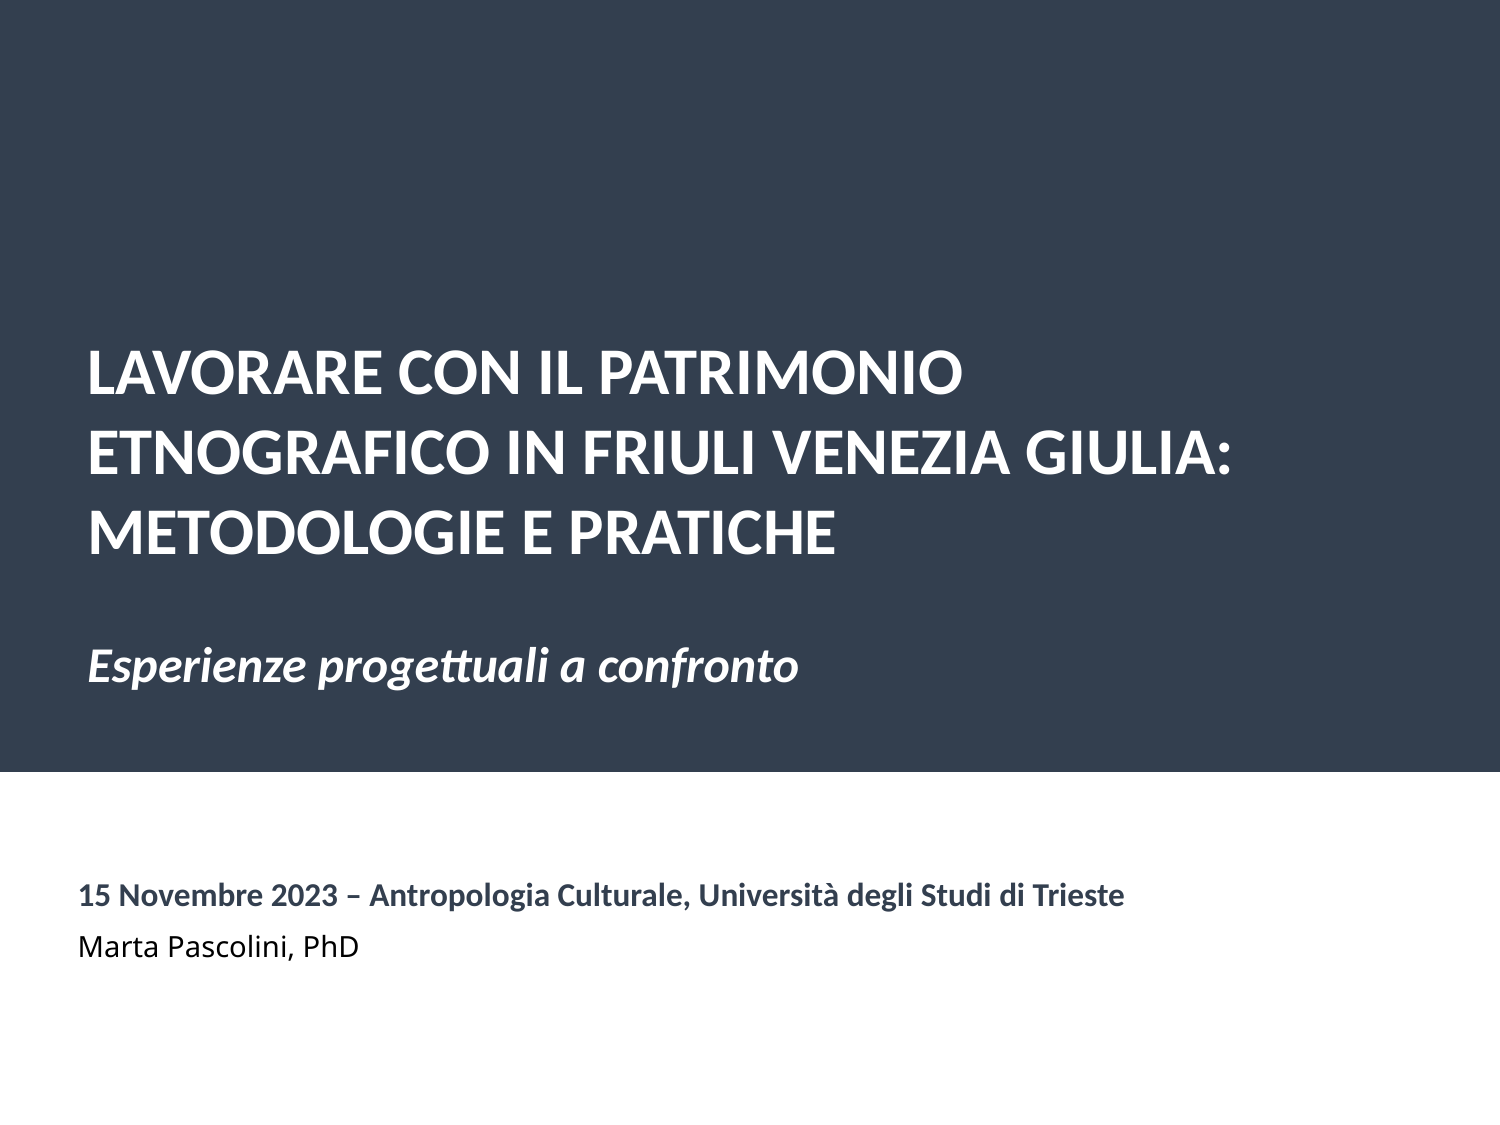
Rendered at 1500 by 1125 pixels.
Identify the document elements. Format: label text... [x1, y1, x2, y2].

text_box [0, 0, 1500, 773]
text_box 15 Novembre 2023 – Antropologia Culturale, Università degli Studi di Trieste [62, 865, 1229, 921]
text_box Marta Pascolini, PhD [62, 921, 382, 972]
text_box Lavorare con il Patrimonio etnografico in Friuli Venezia giulia: Metodologie e PRATICHE [72, 320, 1266, 575]
text_box Esperienze progettuali a confronto [72, 624, 1140, 700]
